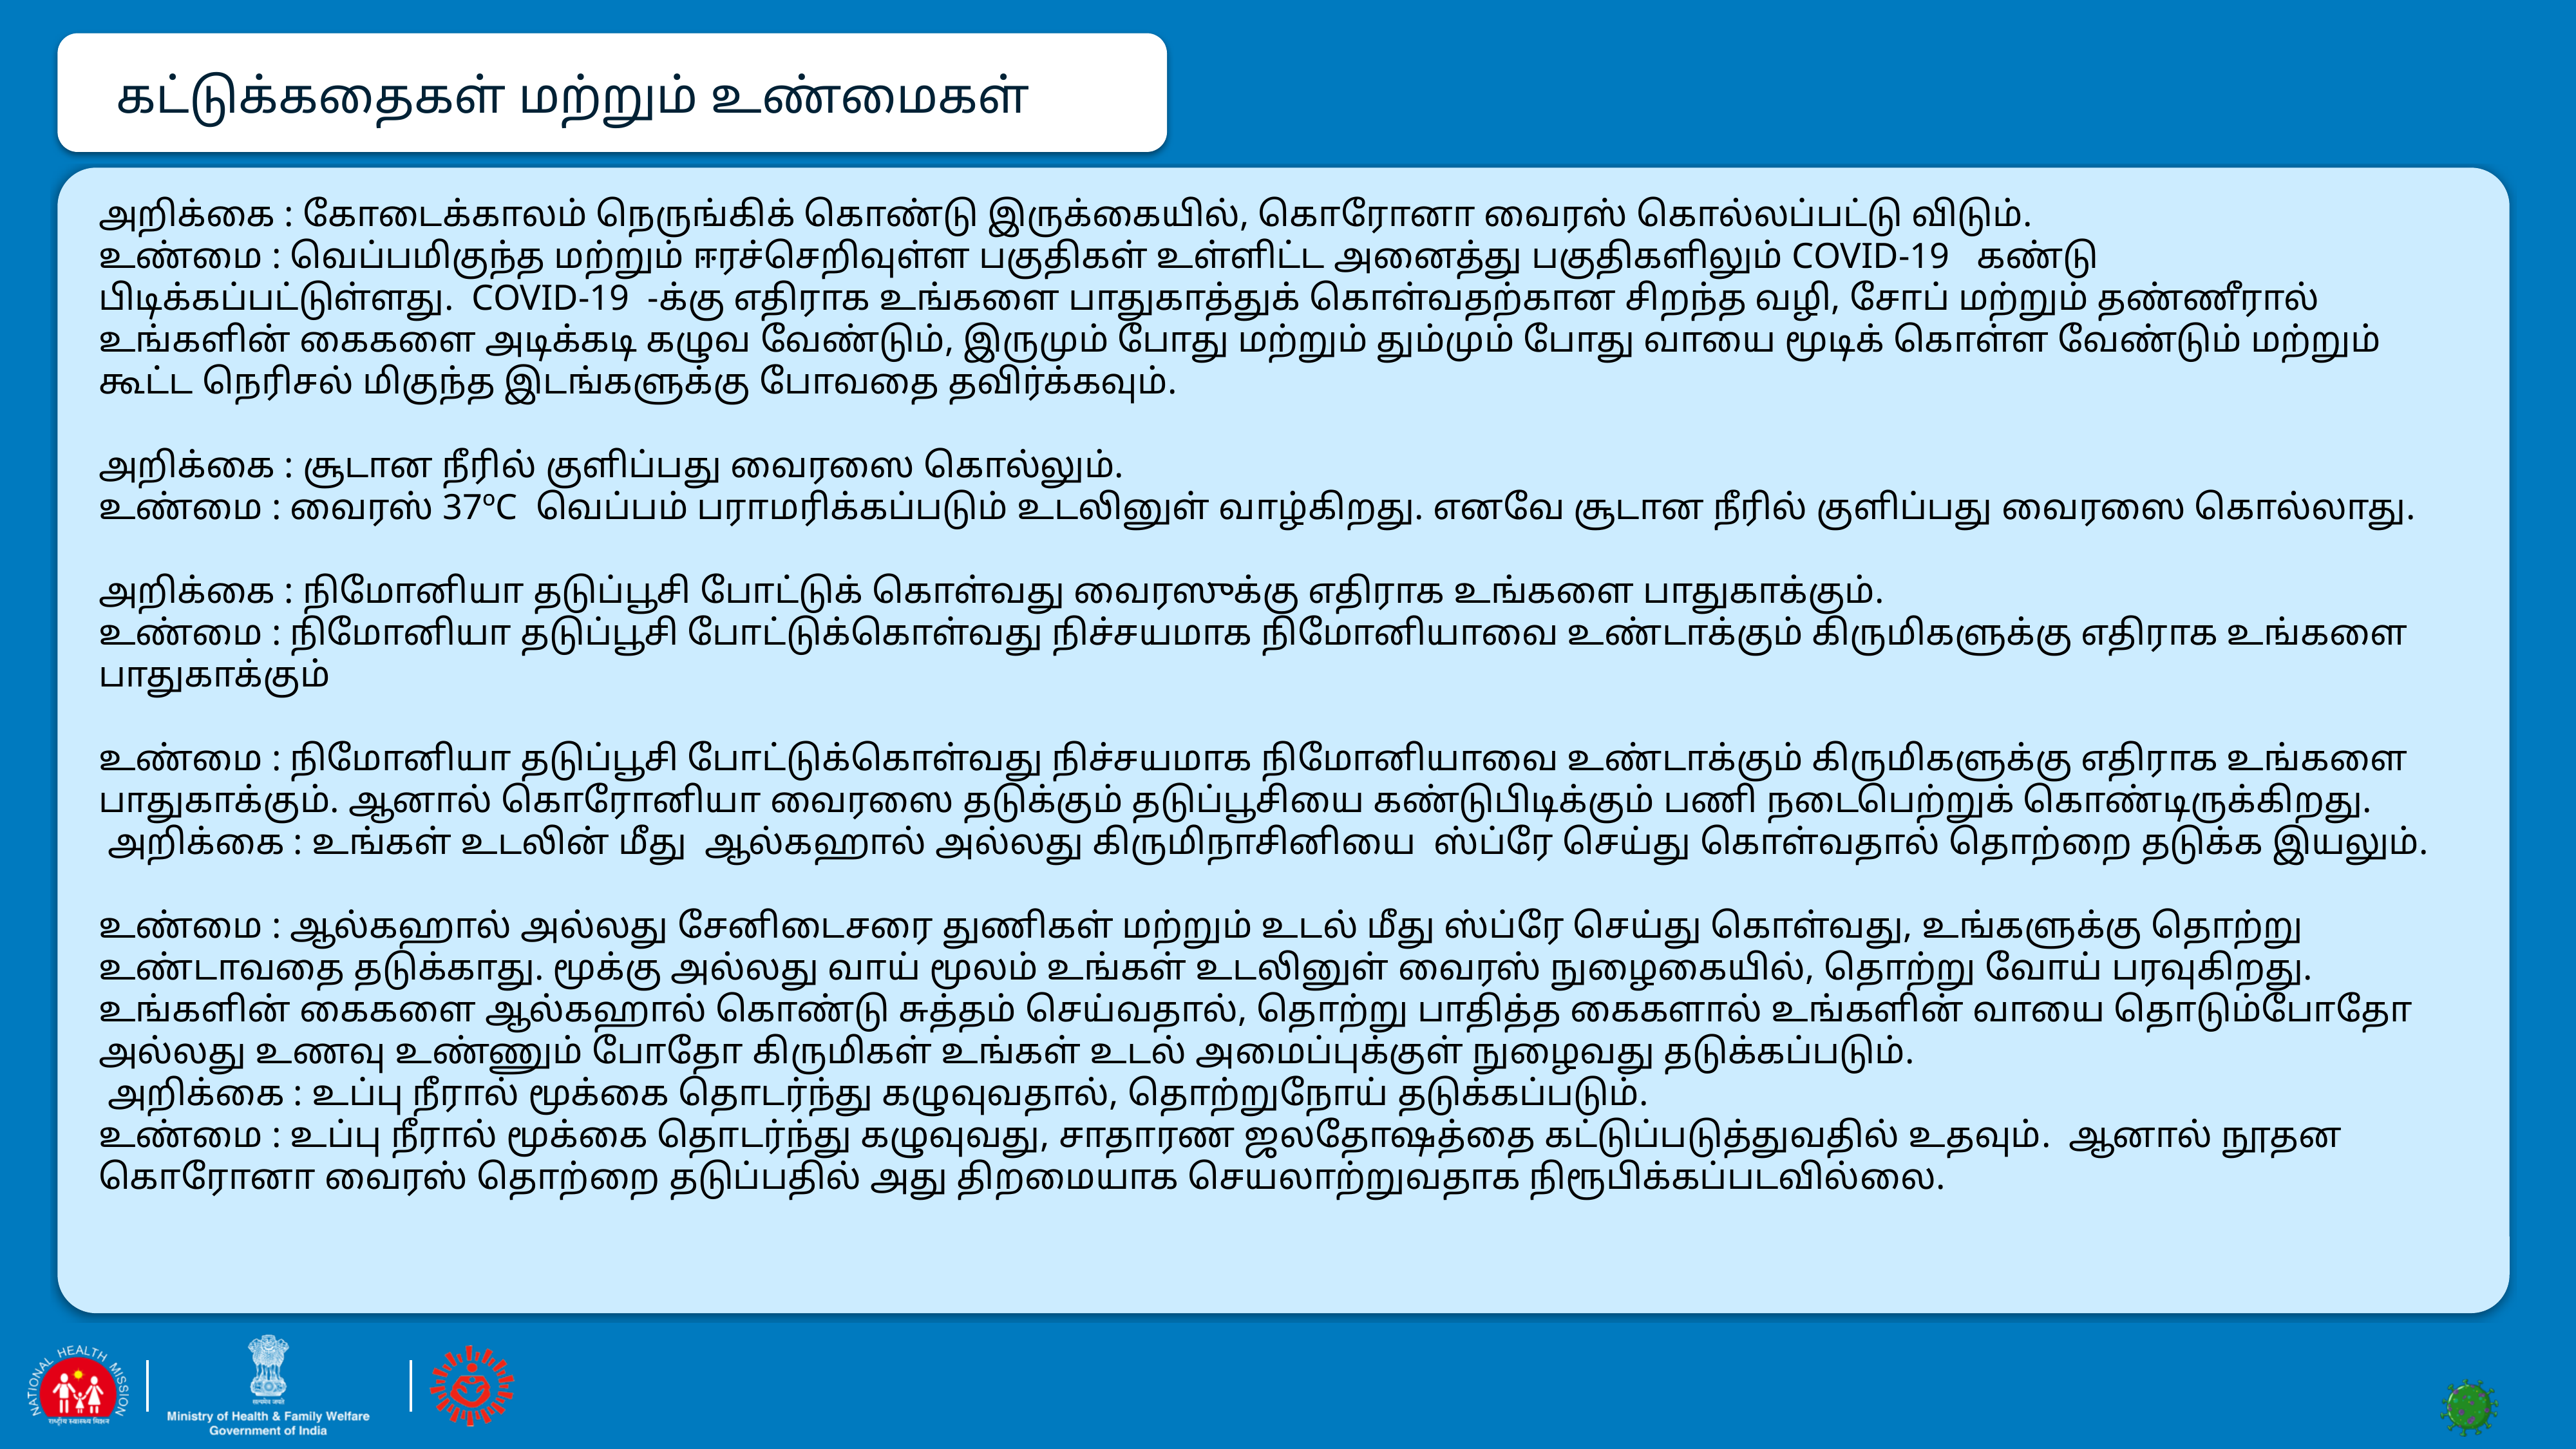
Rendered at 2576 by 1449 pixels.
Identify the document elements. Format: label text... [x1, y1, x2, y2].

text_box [28, 1332, 515, 1439]
text_box [57, 167, 2510, 1314]
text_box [57, 33, 1168, 153]
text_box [2439, 1379, 2576, 1449]
text_box அறிக்கை : கோடைக்காலம் நெருங்கிக் கொண்டு இருக்கையில், கொரோனா வைரஸ் கொல்லப்பட்டு விடும். உண்மை : வெப்பமிகுந்த மற்றும் ஈரச்செறிவுள்ள பகுதிகள் உள்ளிட்ட அனைத்து பகுதிகளிலும் COVID-19 கண்டு பிடிக்கப்பட்டுள்ளது. COVID-19 -க்கு எதிராக உங்களை பாதுகாத்துக் கொள்வதற்கான சிறந்த வழி, சோப் மற்றும் தண்ணீரால் உங்களின் கைகளை அடிக்கடி கழுவ வேண்டும், இருமும் போது மற்றும் தும்மும் போது வாயை மூடிக் கொள்ள வேண்டும் மற்றும் கூட்ட நெரிசல் மிகுந்த இடங்களுக்கு போவதை தவிர்க்கவும். அறிக்கை : சூடான நீரில் குளிப்பது வைரஸை கொல்லும். உண்மை : வைரஸ் 37ºC வெப்பம் பராமரிக்கப்படும் உடலினுள் வாழ்கிறது. எனவே சூடான நீரில் குளிப்பது வைரஸை கொல்லாது. அறிக்கை : நிமோனியா தடுப்பூசி போட்டுக் கொள்வது வைரஸுக்கு எதிராக உங்களை பாதுகாக்கும். உண்மை : நிமோனியா தடுப்பூசி போட்டுக்கொள்வது நிச்சயமாக நிமோனியாவை உண்டாக்கும் கிருமிகளுக்கு எதிராக உங்களை பாதுகாக்கும் உண்மை : நிமோனியா தடுப்பூசி போட்டுக்கொள்வது நிச்சயமாக நிமோனியாவை உண்டாக்கும் கிருமிகளுக்கு எதிராக உங்களை பாதுகாக்கும். ஆனால் கொரோனியா வைரஸை தடுக்கும் தடுப்பூசியை கண்டுபிடிக்கும் பணி நடைபெற்றுக் கொண்டிருக்கிறது. அறிக்கை : உங்கள் உடலின் மீது ஆல்கஹால் அல்லது கிருமிநாசினியை ஸ்ப்ரே செய்து கொள்வதால் தொற்றை தடுக்க இயலும். உண்மை : ஆல்கஹால் அல்லது சேனிடைசரை துணிகள் மற்றும் உடல் மீது ஸ்ப்ரே செய்து கொள்வது, உங்களுக்கு தொற்று உண்டாவதை தடுக்காது. மூக்கு அல்லது வாய் மூலம் உங்கள் உடலினுள் வைரஸ் நுழைகையில், தொற்று வோய் பரவுகிறது. உங்களின் கைகளை ஆல்கஹால் கொண்டு சுத்தம் செய்வதால், தொற்று பாதித்த கைகளால் உங்களின் வாயை தொடும்போதோ அல்லது உணவு உண்ணும் போதோ கிருமிகள் உங்கள் உடல் அமைப்புக்குள் நுழைவது தடுக்கப்படும். அறிக்கை : உப்பு நீரால் மூக்கை தொடர்ந்து கழுவுவதால், தொற்றுநோய் தடுக்கப்படும். உண்மை : உப்பு நீரால் மூக்கை தொடர்ந்து கழுவுவது, சாதாரண ஜலதோஷத்தை கட்டுப்படுத்துவதில் உதவும். ஆனால் நூதன கொரோனா வைரஸ் தொற்றை தடுப்பதில் அது திறமையாக செயலாற்றுவதாக நிரூபிக்கப்படவில்லை. [93, 186, 2440, 1202]
